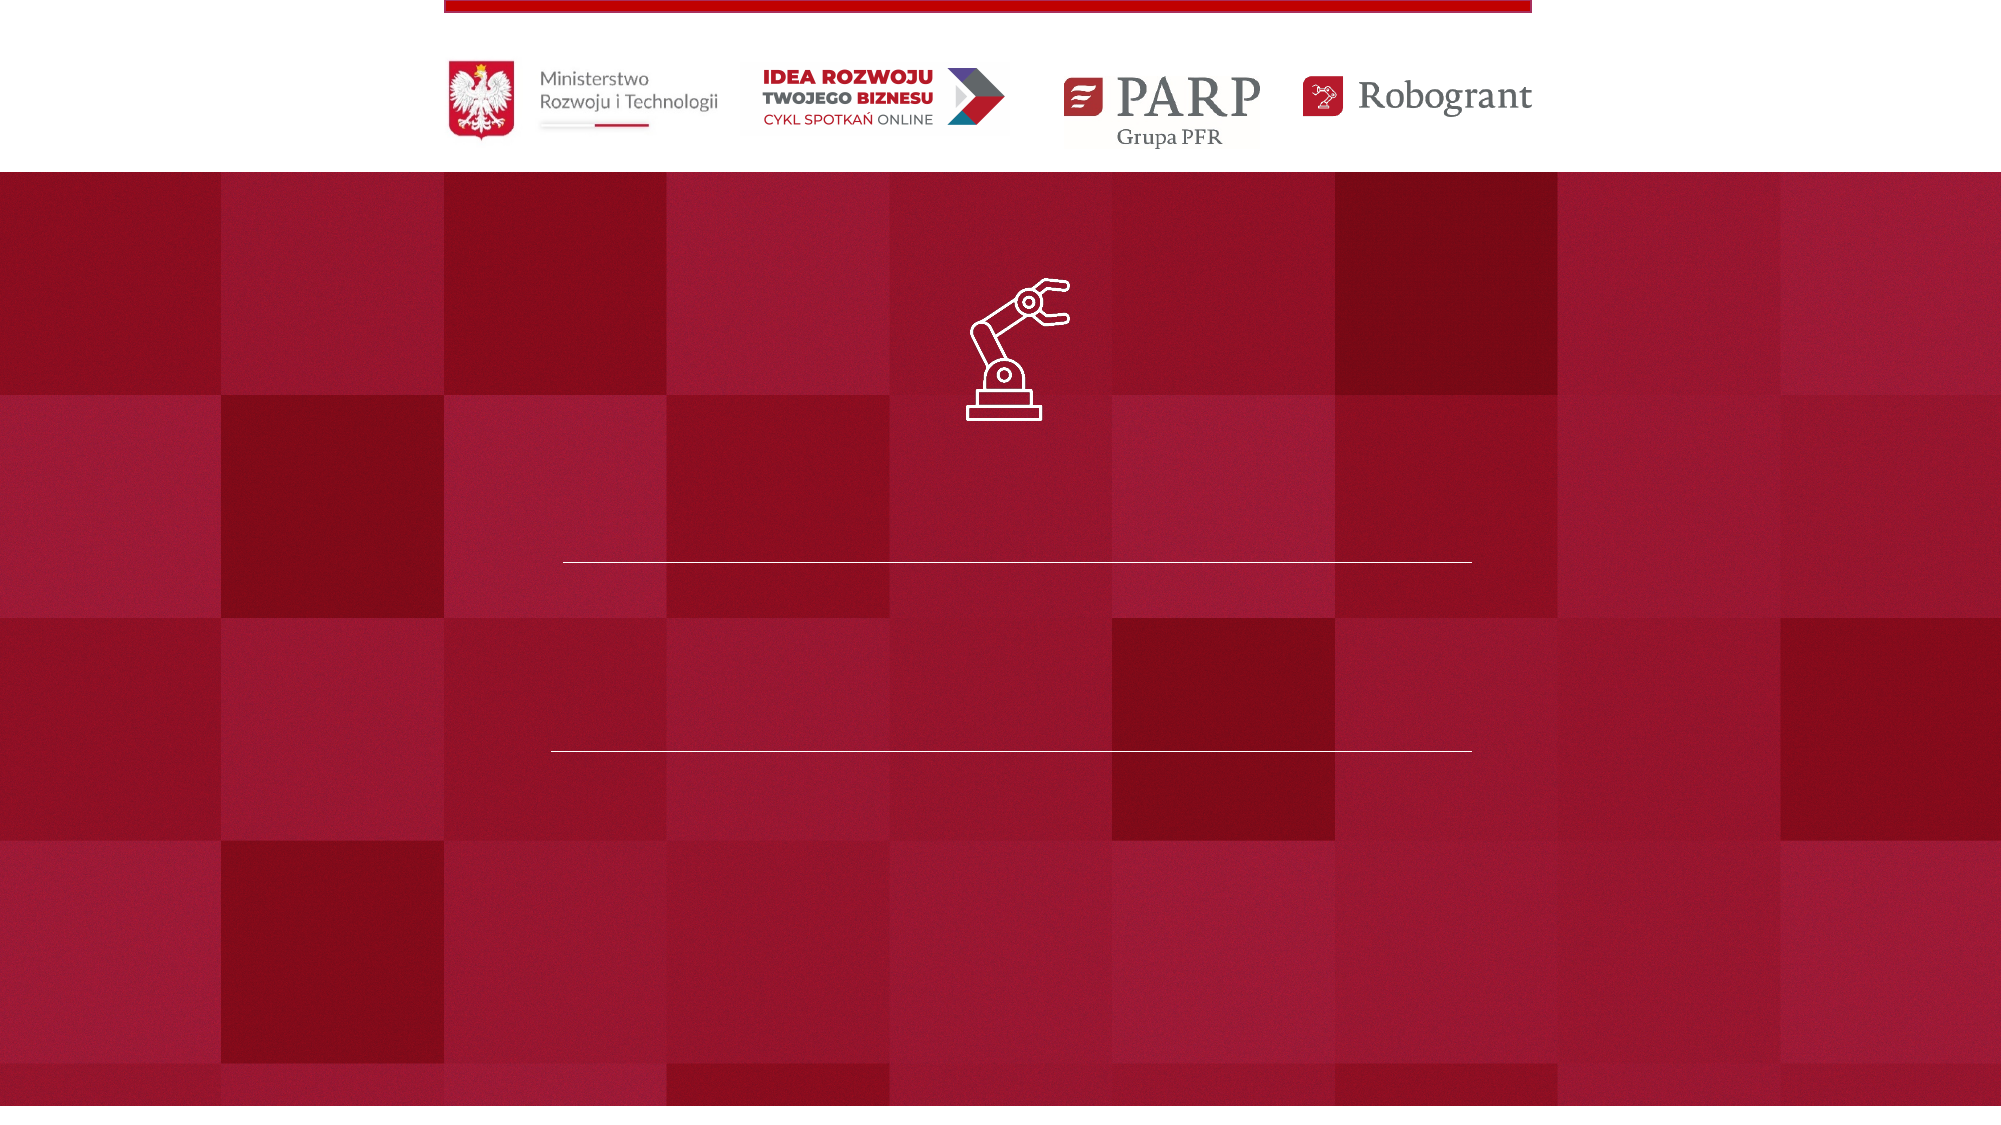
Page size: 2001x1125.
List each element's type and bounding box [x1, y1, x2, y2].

text_box [444, 0, 1532, 13]
picture [740, 62, 1010, 136]
picture [1303, 76, 1532, 117]
picture [444, 48, 728, 155]
picture [0, 172, 2001, 1106]
picture [1064, 76, 1260, 149]
